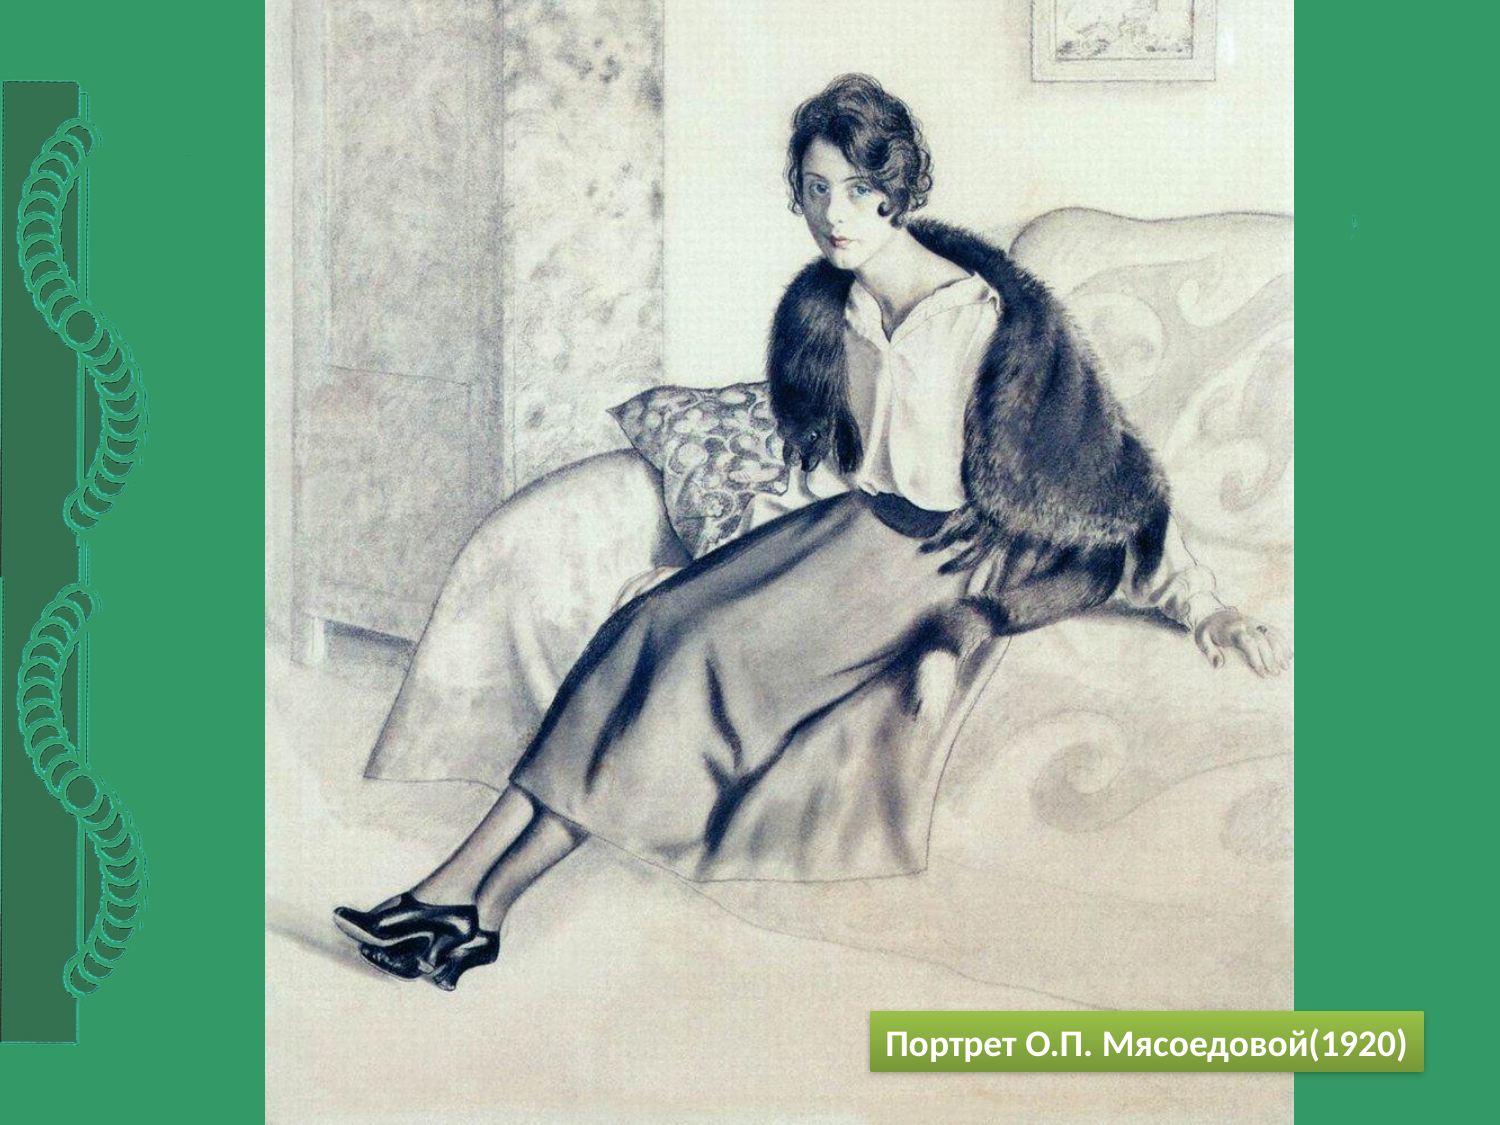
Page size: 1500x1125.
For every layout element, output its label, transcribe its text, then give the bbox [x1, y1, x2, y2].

text_box Портрет О.П. Мясоедовой(1920) [1298, 1011, 1424, 1072]
picture [0, 0, 1500, 1125]
